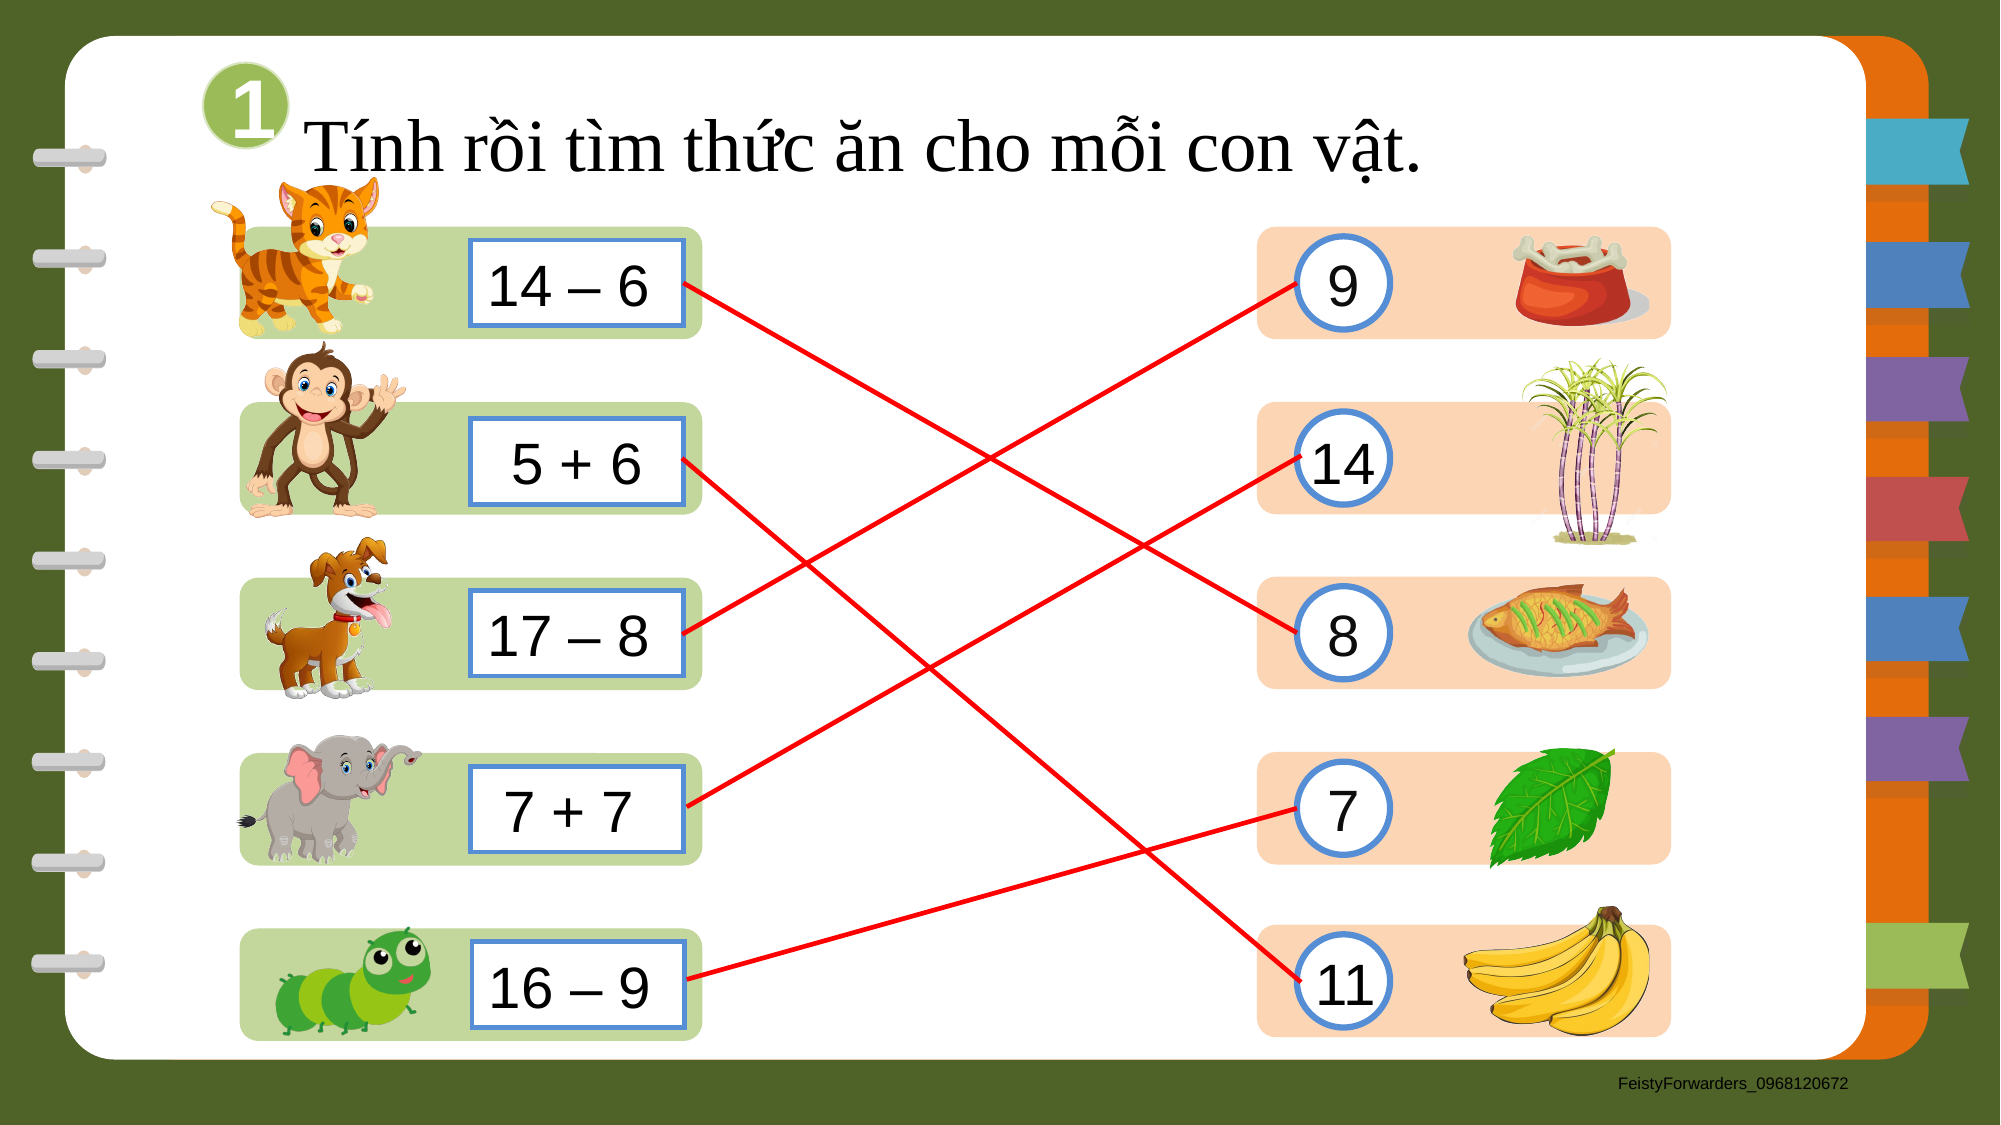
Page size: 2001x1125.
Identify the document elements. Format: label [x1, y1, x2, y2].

text_box [211, 177, 703, 340]
text_box [202, 44, 1522, 180]
text_box [1301, 744, 1672, 870]
text_box [681, 458, 1301, 983]
text_box [686, 808, 1297, 980]
text_box [1256, 226, 1672, 340]
text_box [235, 735, 681, 866]
text_box [1297, 357, 1672, 545]
text_box [239, 341, 682, 518]
text_box [682, 282, 1297, 635]
text_box [239, 537, 681, 700]
text_box [239, 928, 703, 1041]
text_box [1256, 906, 1672, 1038]
picture [281, 1041, 305, 1045]
text_box [1302, 576, 1672, 690]
text_box [686, 455, 1302, 807]
